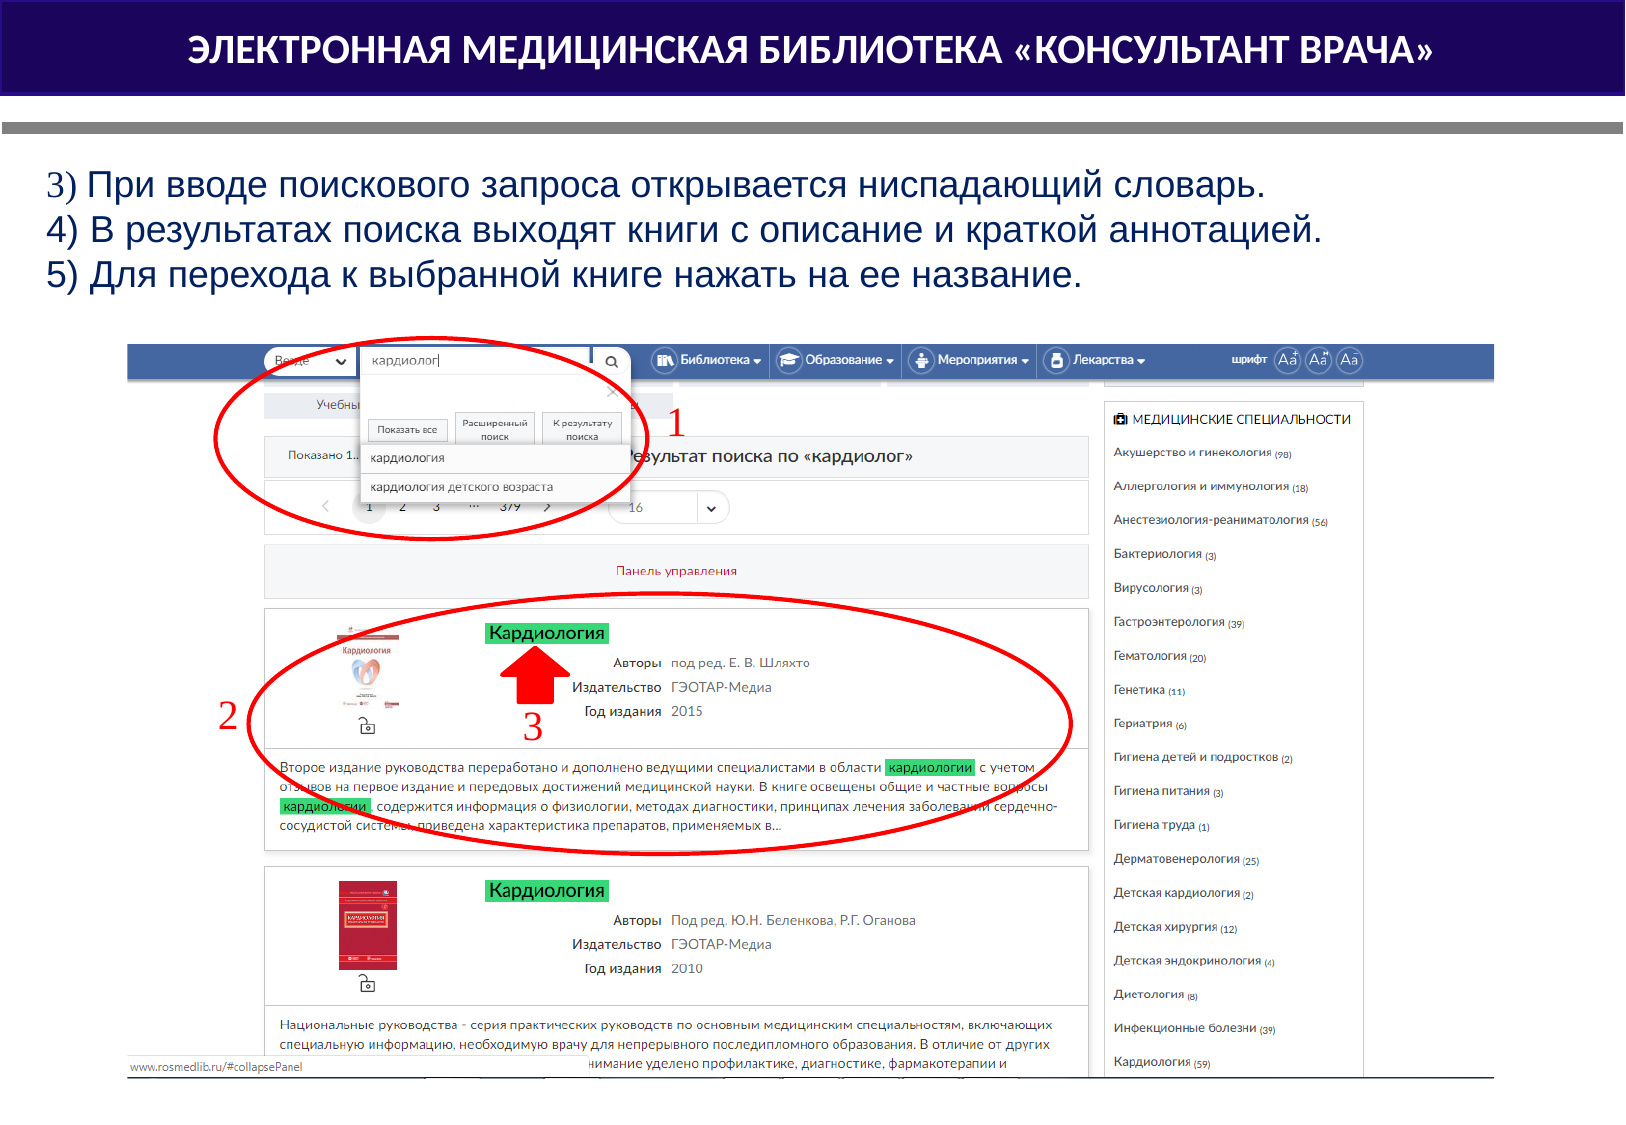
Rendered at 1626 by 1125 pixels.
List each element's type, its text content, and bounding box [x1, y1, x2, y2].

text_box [0, 0, 1625, 137]
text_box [127, 337, 1495, 1079]
text_box 3) При вводе поискового запроса открывается ниспадающий словарь. 4) В результатах поиска выходят книги с описание и краткой аннотацией. 5) Для перехода к выбранной книге нажать на ее название. [31, 152, 1591, 393]
